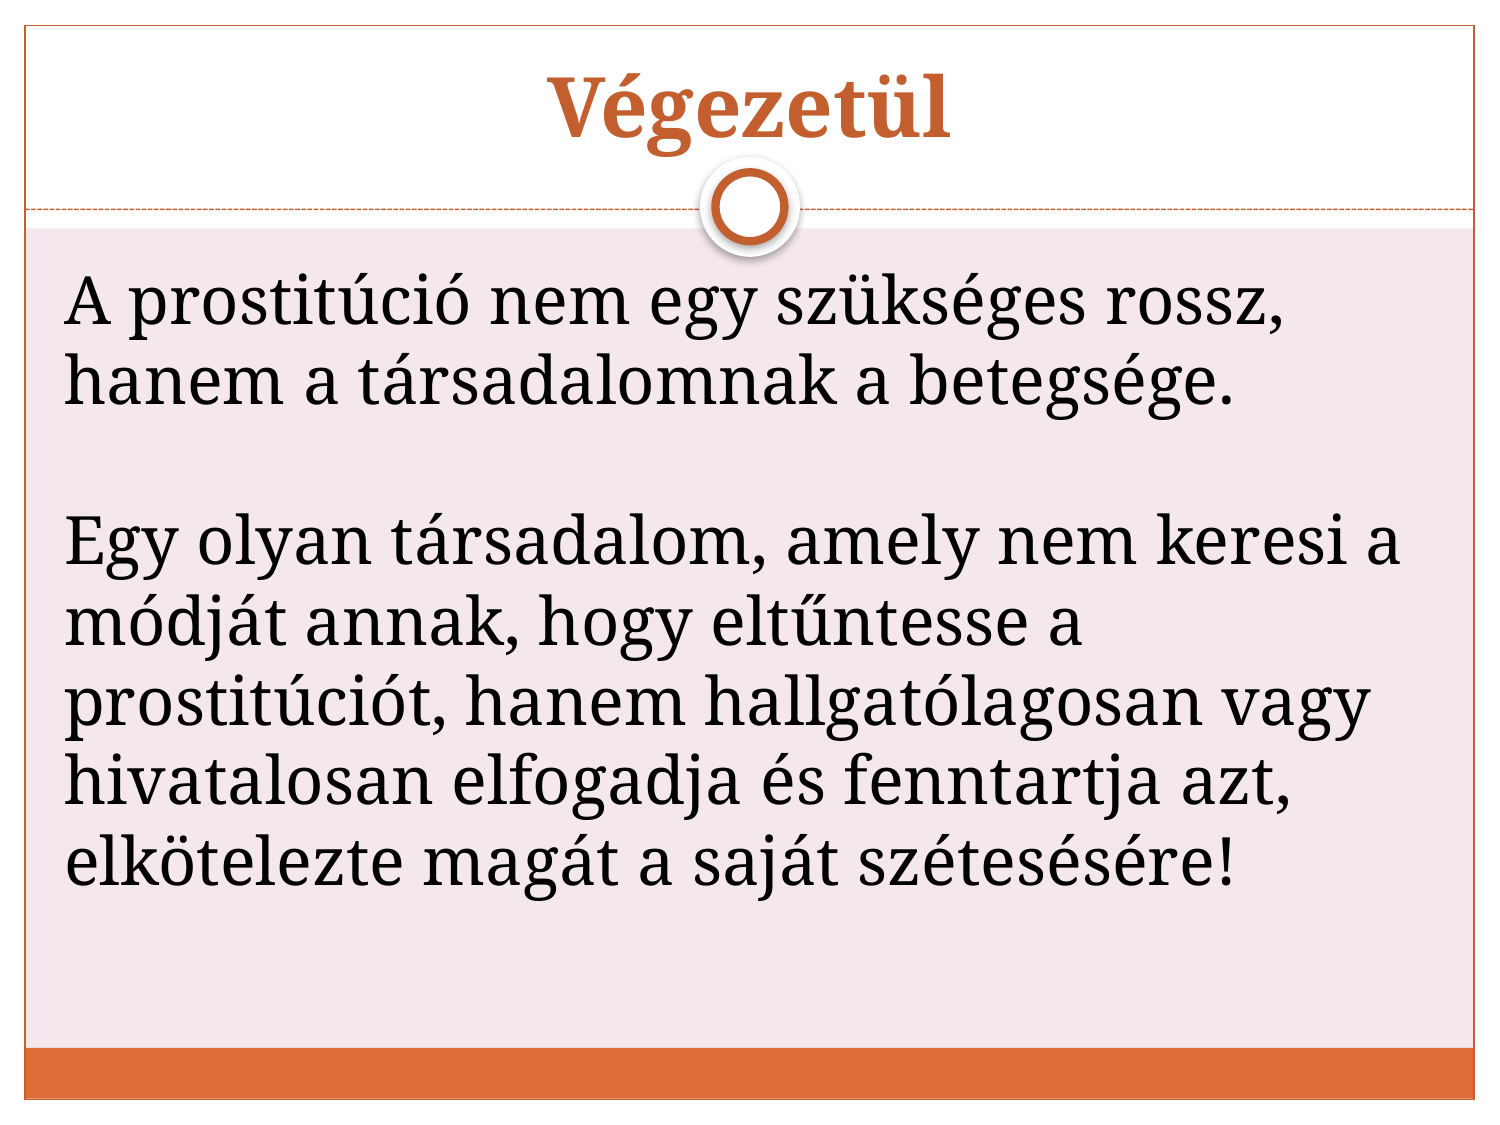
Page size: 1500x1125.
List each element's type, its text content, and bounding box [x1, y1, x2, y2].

title Végezetül [49, 37, 1450, 162]
list A prostitúció nem egy szükséges rossz, hanem a társadalomnak a betegsége. Egy olyan társadalom, amely nem keresi a módját annak, hogy eltűntesse a prostitúciót, hanem hallgatólagosan vagy hivatalosan elfogadja és fenntartja azt, elkötelezte magát a saját szétesésére! [49, 250, 1445, 1001]
